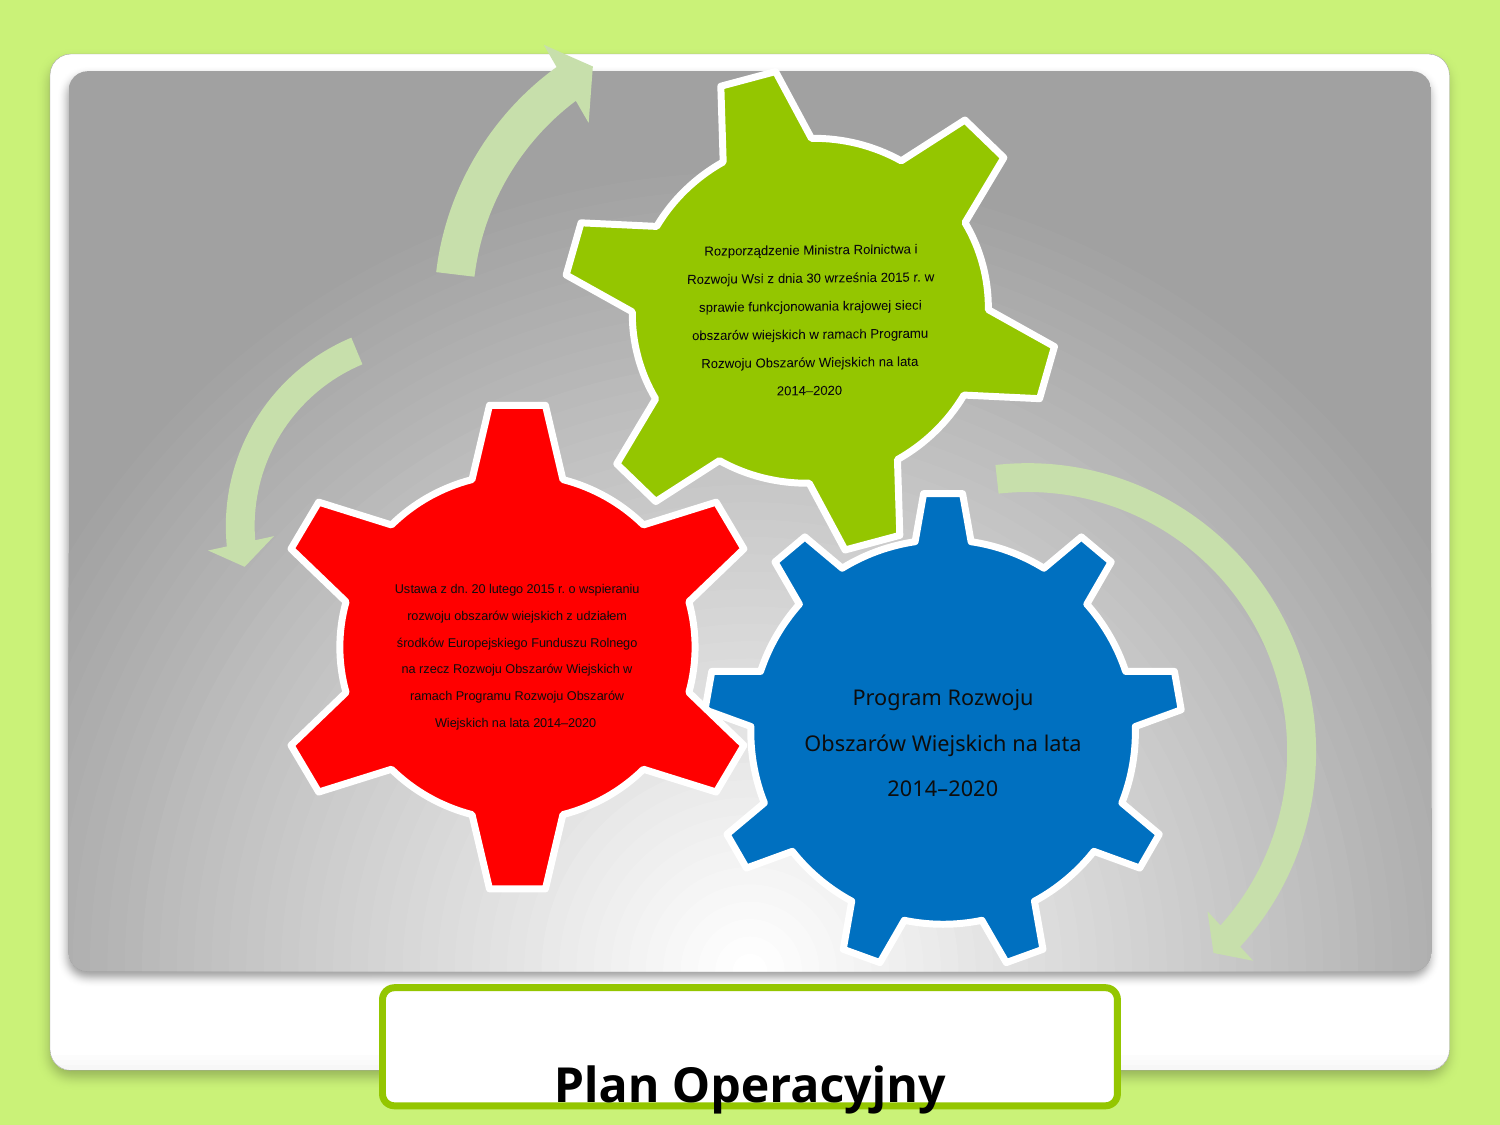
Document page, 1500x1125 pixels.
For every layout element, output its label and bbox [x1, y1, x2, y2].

text_box [147, 54, 1329, 929]
text_box [382, 987, 1118, 1107]
